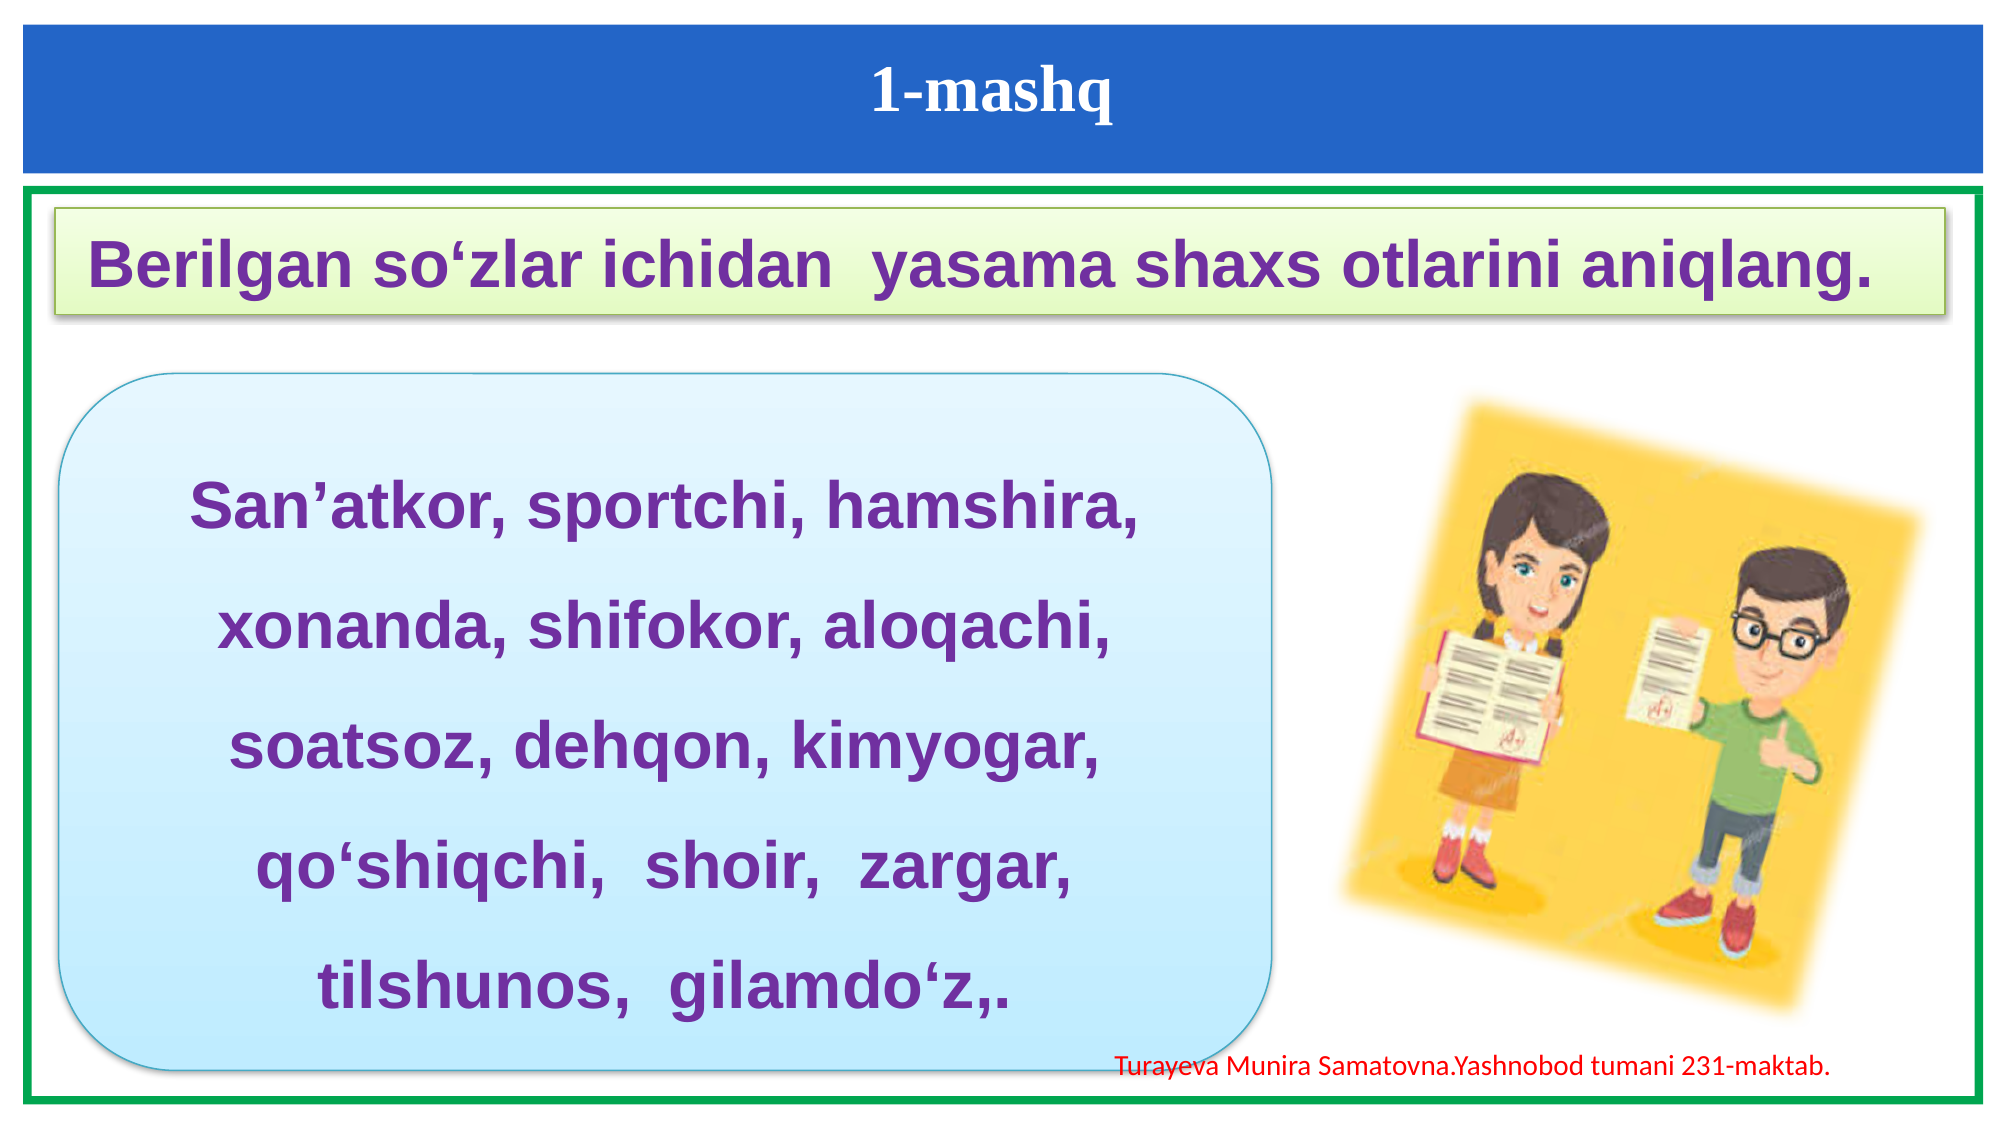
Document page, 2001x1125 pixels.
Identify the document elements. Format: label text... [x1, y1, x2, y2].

picture [1359, 416, 1905, 997]
footer Turayeva Munira Samatovna.Yashnobod tumani 231-maktab. [976, 1046, 1970, 1082]
text_box Berilgan so‘zlar ichidan yasama shaxs otlarini aniqlang. [54, 207, 1946, 315]
text_box 1-mashq [248, 43, 1752, 127]
text_box San’atkor, sportchi, hamshira, xonanda, shifokor, aloqachi, soatsoz, dehqon, kimyogar, qo‘shiqchi, shoir, zargar, tilshunos, gilamdo‘z,. [57, 372, 1273, 1072]
